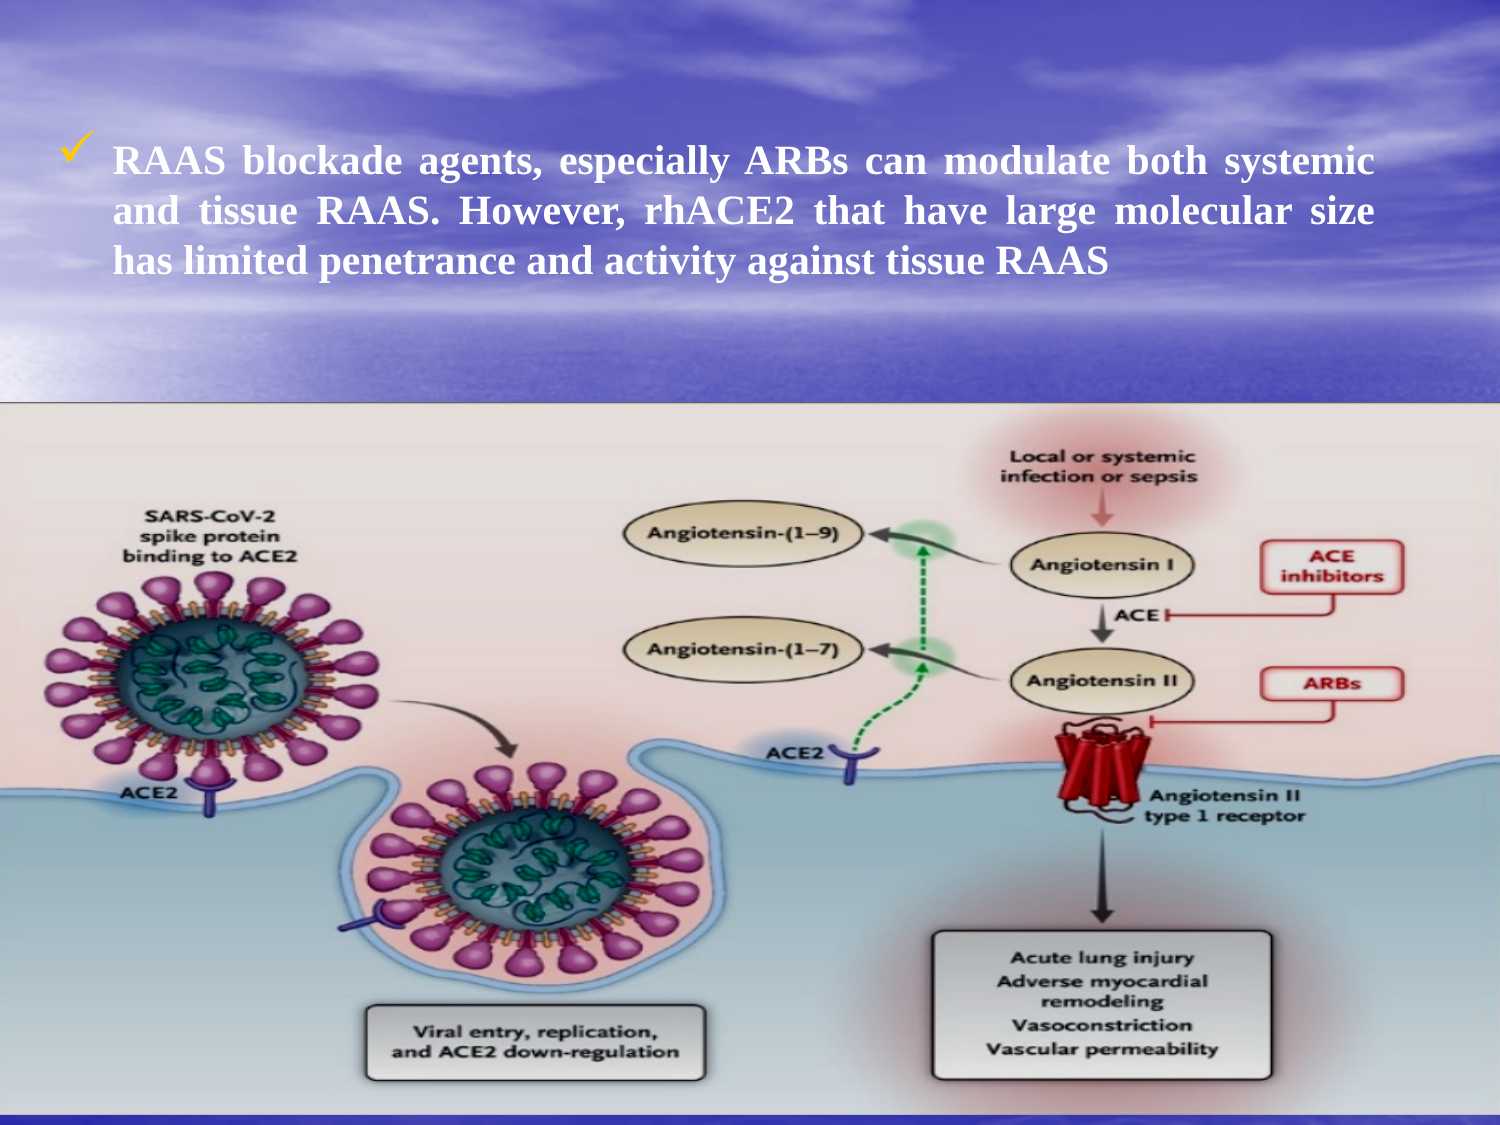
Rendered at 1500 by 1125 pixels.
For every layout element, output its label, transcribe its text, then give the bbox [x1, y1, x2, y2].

list RAAS blockade agents, especially ARBs can modulate both systemic and tissue RAAS. However, rhACE2 that have large molecular size has limited penetrance and activity against tissue RAAS [41, 125, 1392, 400]
picture [0, 402, 1500, 1115]
